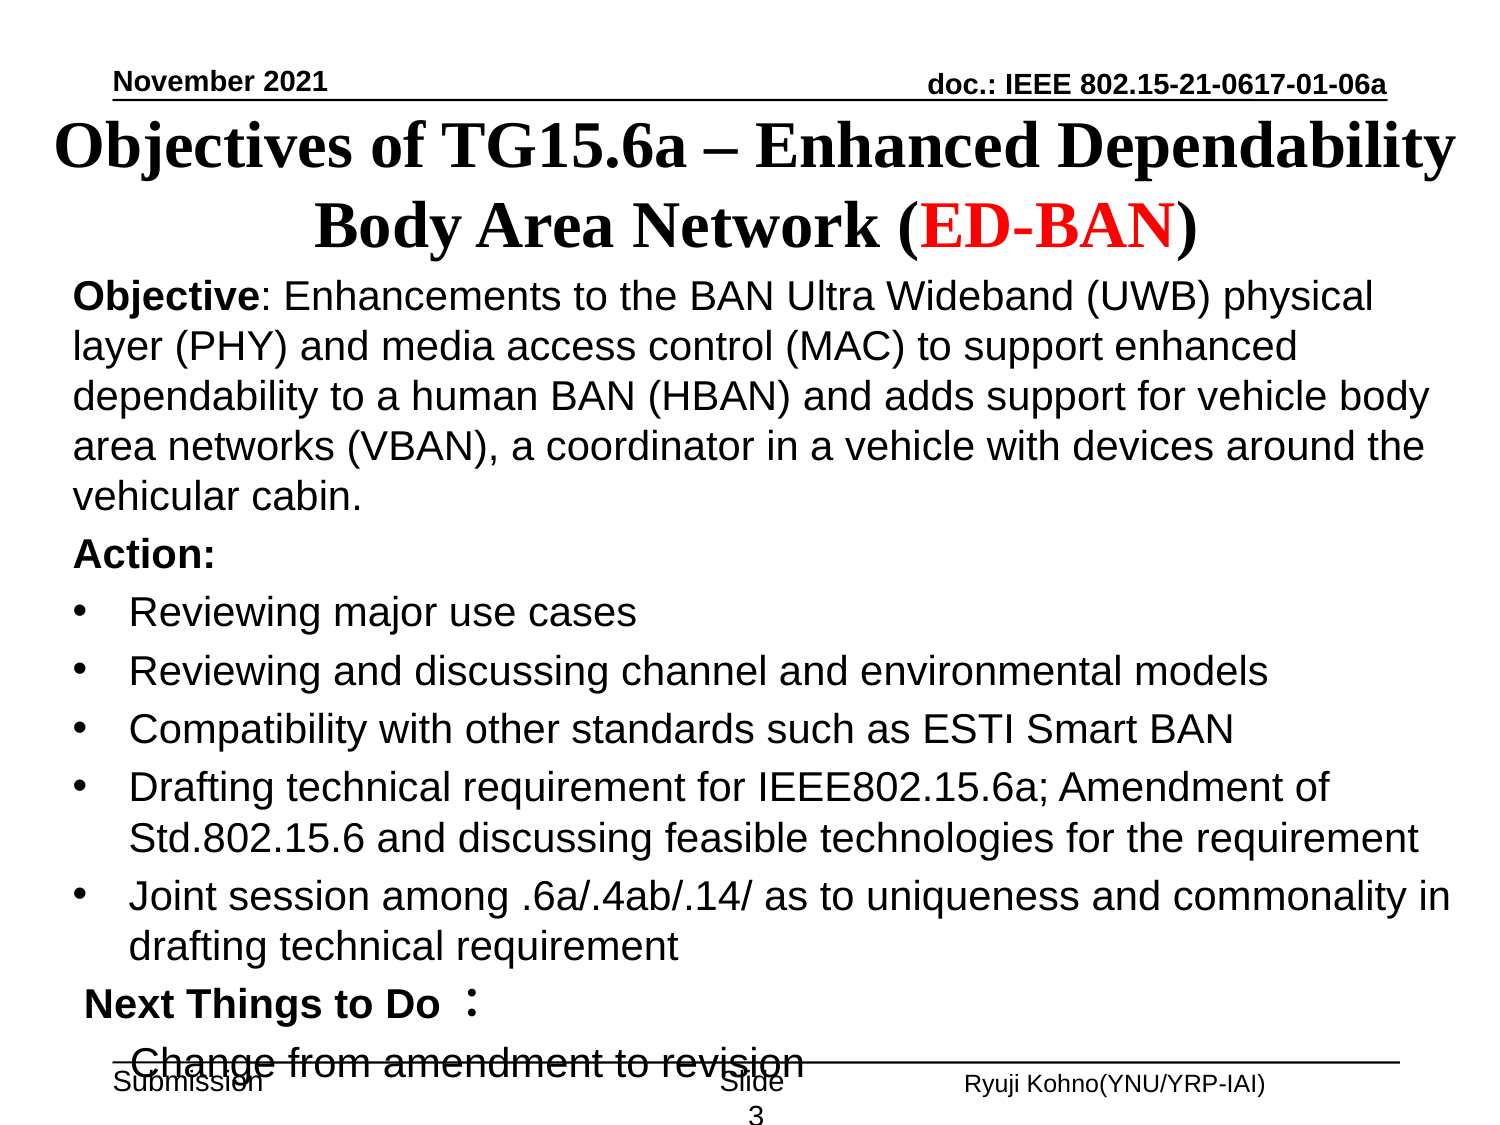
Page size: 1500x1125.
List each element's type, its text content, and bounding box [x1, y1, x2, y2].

slide_number Slide 3 [712, 1062, 800, 1093]
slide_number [112, 62, 375, 98]
title Objectives of TG15.6a – Enhanced Dependability Body Area Network (ED-BAN) [32, 97, 1480, 264]
list Objective: Enhancements to the BAN Ultra Wideband (UWB) physical layer (PHY) and media access control (MAC) to support enhanced dependability to a human BAN (HBAN) and adds support for vehicle body area networks (VBAN), a coordinator in a vehicle with devices around the vehicular cabin. Action: Reviewing major use cases Reviewing and discussing channel and environmental models Compatibility with other standards such as ESTI Smart BAN Drafting technical requirement for IEEE802.15.6a; Amendment of Std.802.15.6 and discussing feasible technologies for the requirement Joint session among .6a/.4ab/.14/ as to uniqueness and commonality in drafting technical requirement Next Things to Do： Change from amendment to revision [57, 260, 1490, 1043]
